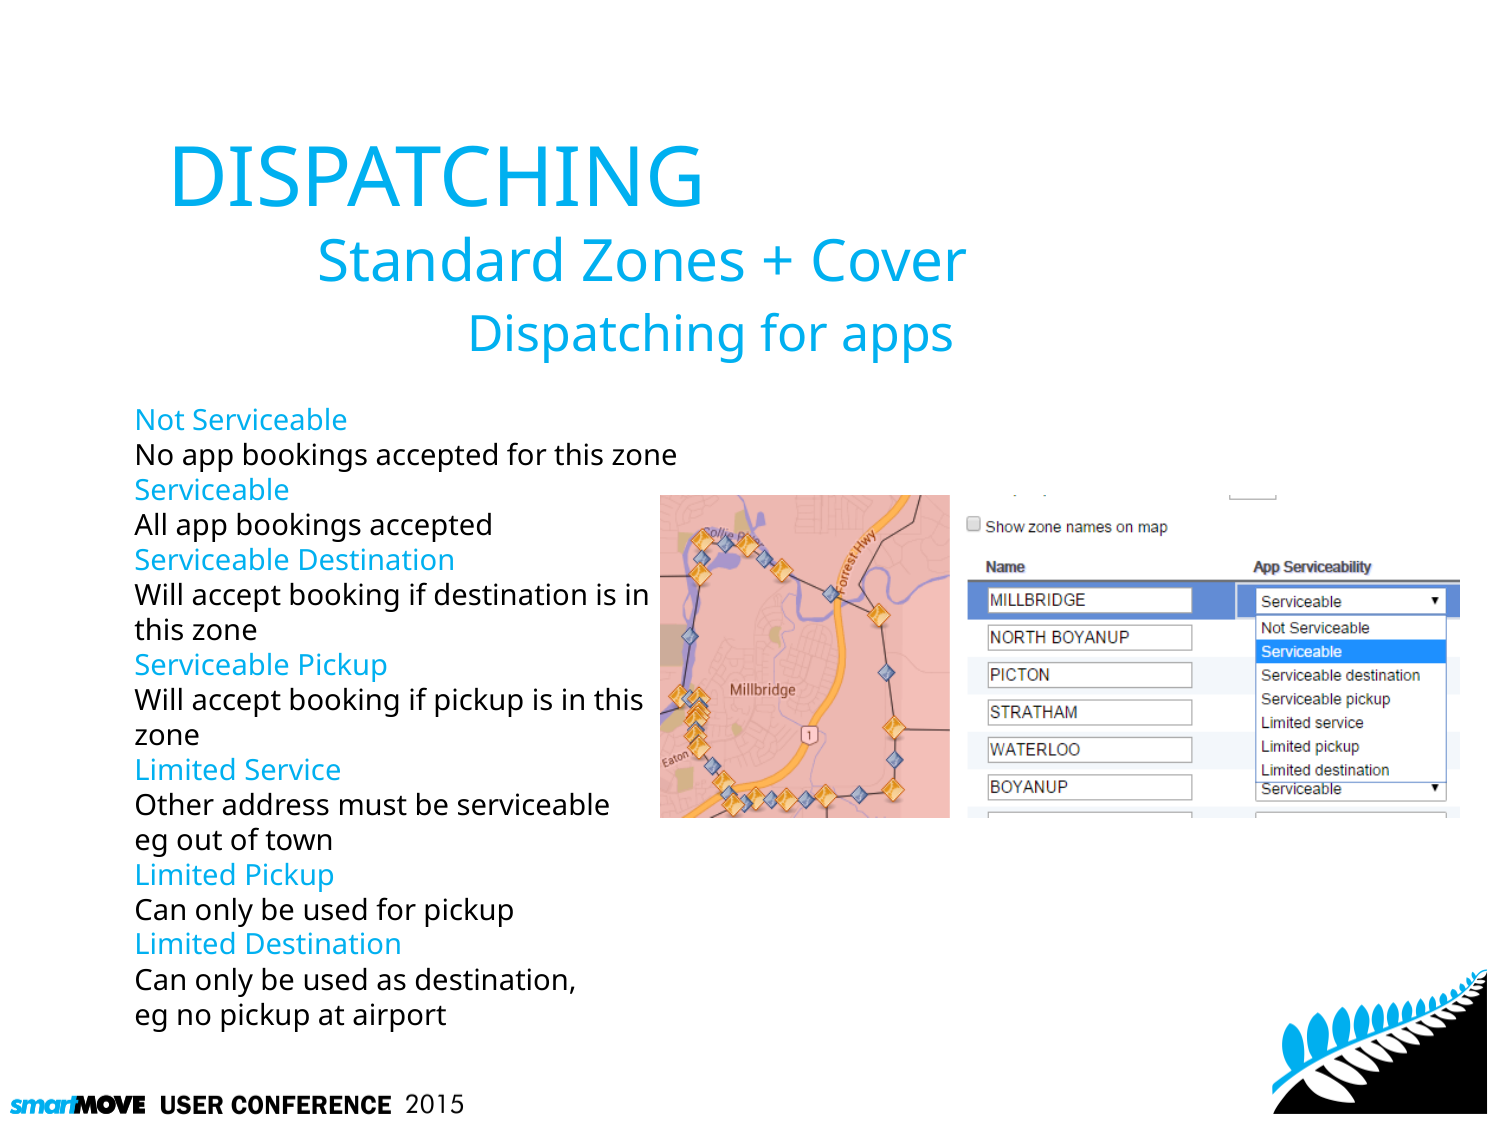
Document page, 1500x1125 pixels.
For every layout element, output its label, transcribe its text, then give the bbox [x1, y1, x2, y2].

text_box Not Serviceable No app bookings accepted for this zone Serviceable All app bookings accepted Serviceable Destination Will accept booking if destination is in this zone Serviceable Pickup Will accept booking if pickup is in this zone Limited Service Other address must be serviceable eg out of town Limited Pickup Can only be used for pickup Limited Destination Can only be used as destination, eg no pickup at airport [119, 394, 698, 1039]
picture [660, 495, 1460, 818]
picture [0, 962, 1500, 1125]
text_box DISPATCHING Standard Zones + Cover Dispatching for apps [152, 115, 1223, 371]
